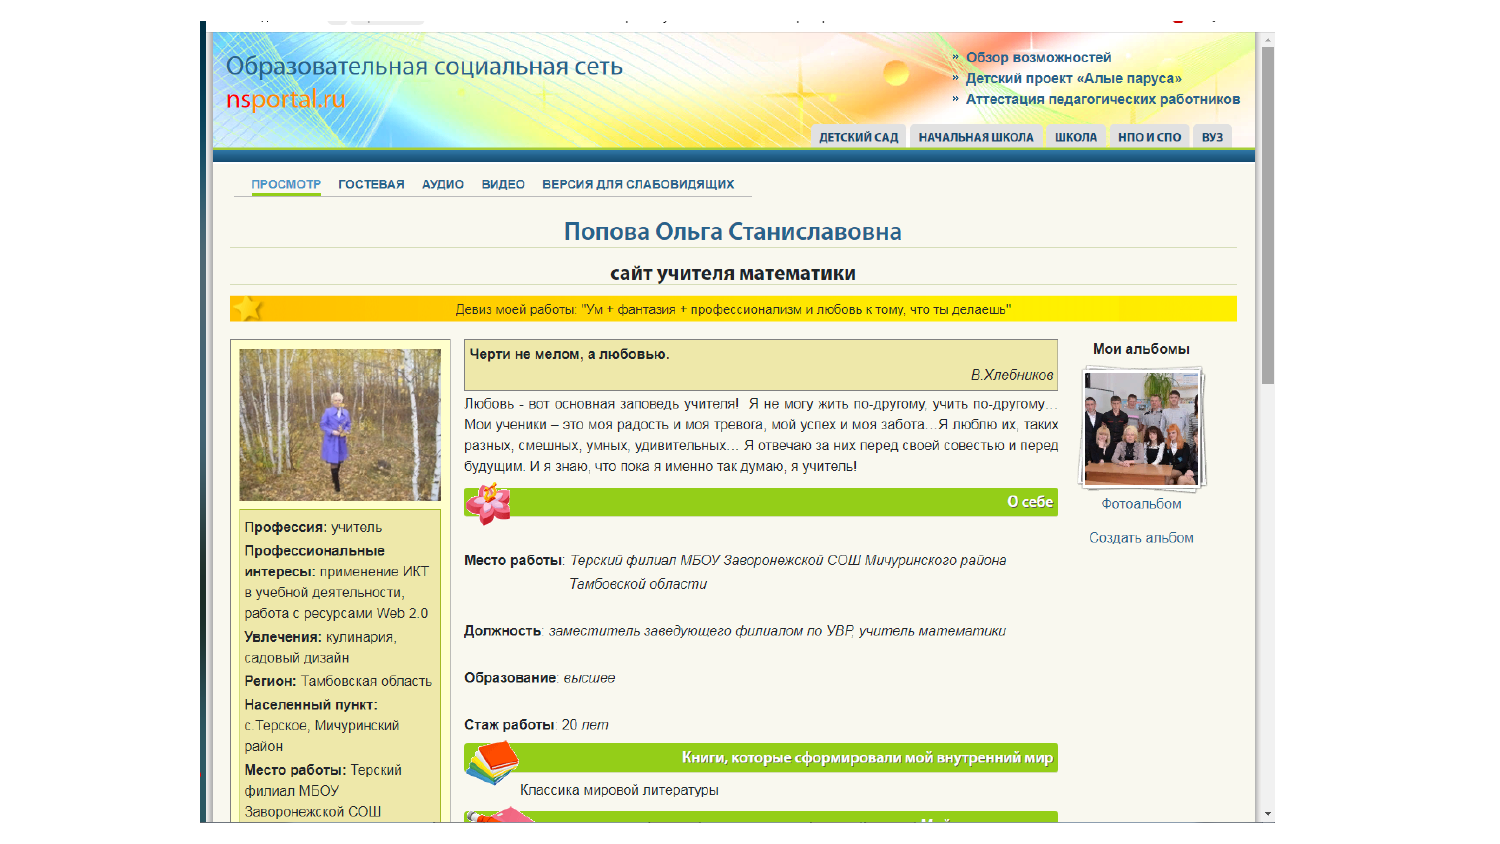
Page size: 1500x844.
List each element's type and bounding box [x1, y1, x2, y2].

picture [199, 21, 1276, 823]
